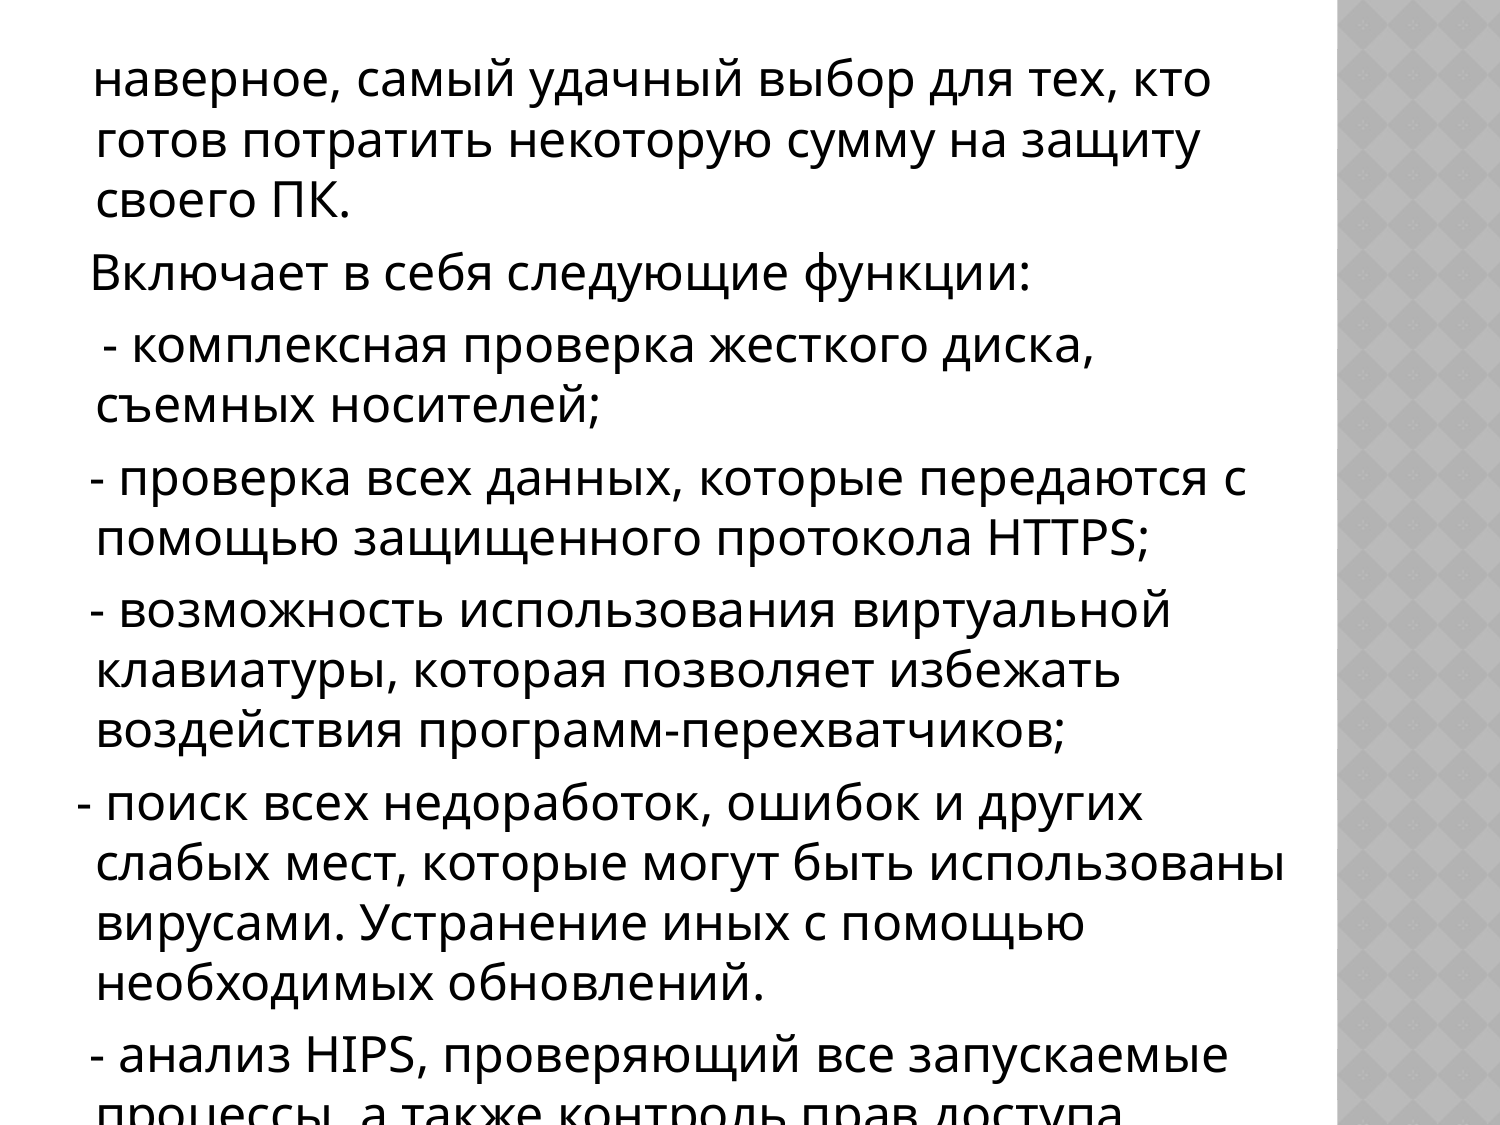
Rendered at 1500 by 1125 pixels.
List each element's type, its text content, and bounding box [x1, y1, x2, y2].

list наверное, самый удачный выбор для тех, кто готов потратить некоторую сумму на защиту своего ПК. Включает в себя следующие функции: - комплексная проверка жесткого диска, съемных носителей; - проверка всех данных, которые передаются с помощью защищенного протокола HTTPS; - возможность использования виртуальной клавиатуры, которая позволяет избежать воздействия программ-перехватчиков; - поиск всех недоработок, ошибок и других слабых мест, которые могут быть использованы вирусами. Устранение иных с помощью необходимых обновлений. - анализ HIPS, проверяющий все запускаемые процессы, а также контроль прав доступа [34, 34, 1325, 1060]
